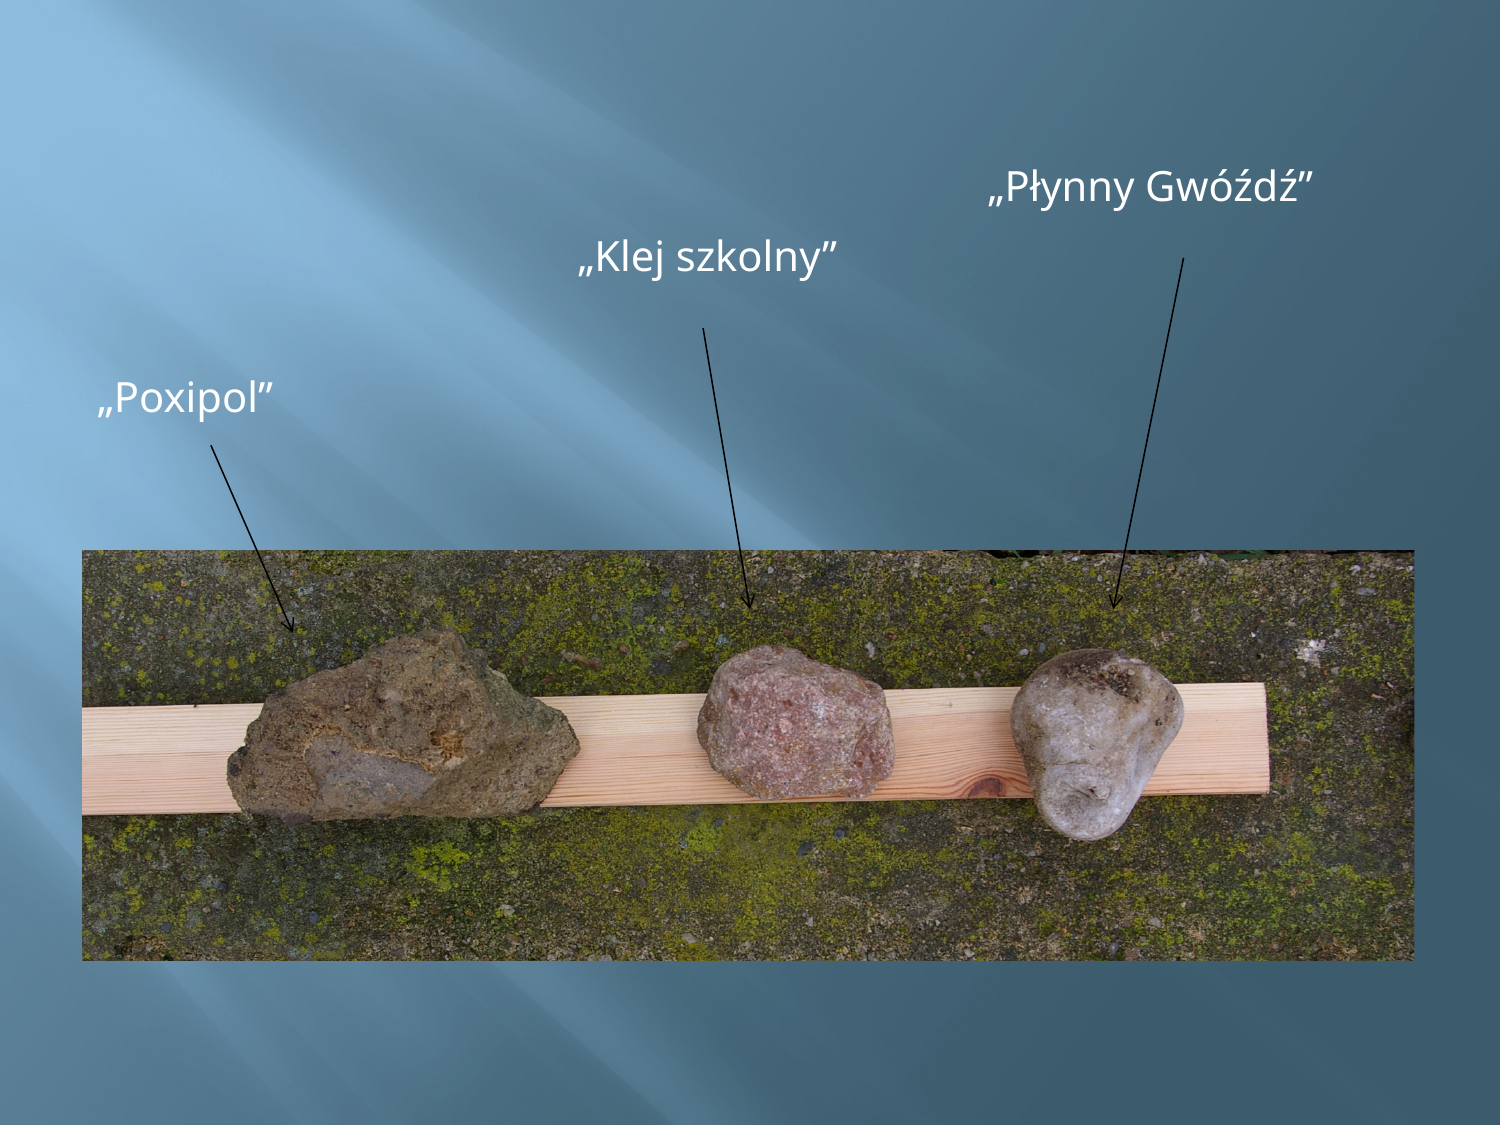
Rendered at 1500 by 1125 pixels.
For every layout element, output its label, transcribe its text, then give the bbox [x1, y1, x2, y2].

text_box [157, 497, 346, 581]
text_box „Klej szkolny” [562, 222, 879, 288]
text_box „Poxipol” [82, 363, 481, 429]
picture [81, 550, 1415, 962]
text_box „Płynny Gwóźdź” [972, 152, 1395, 218]
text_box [972, 398, 1325, 469]
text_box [585, 445, 868, 493]
